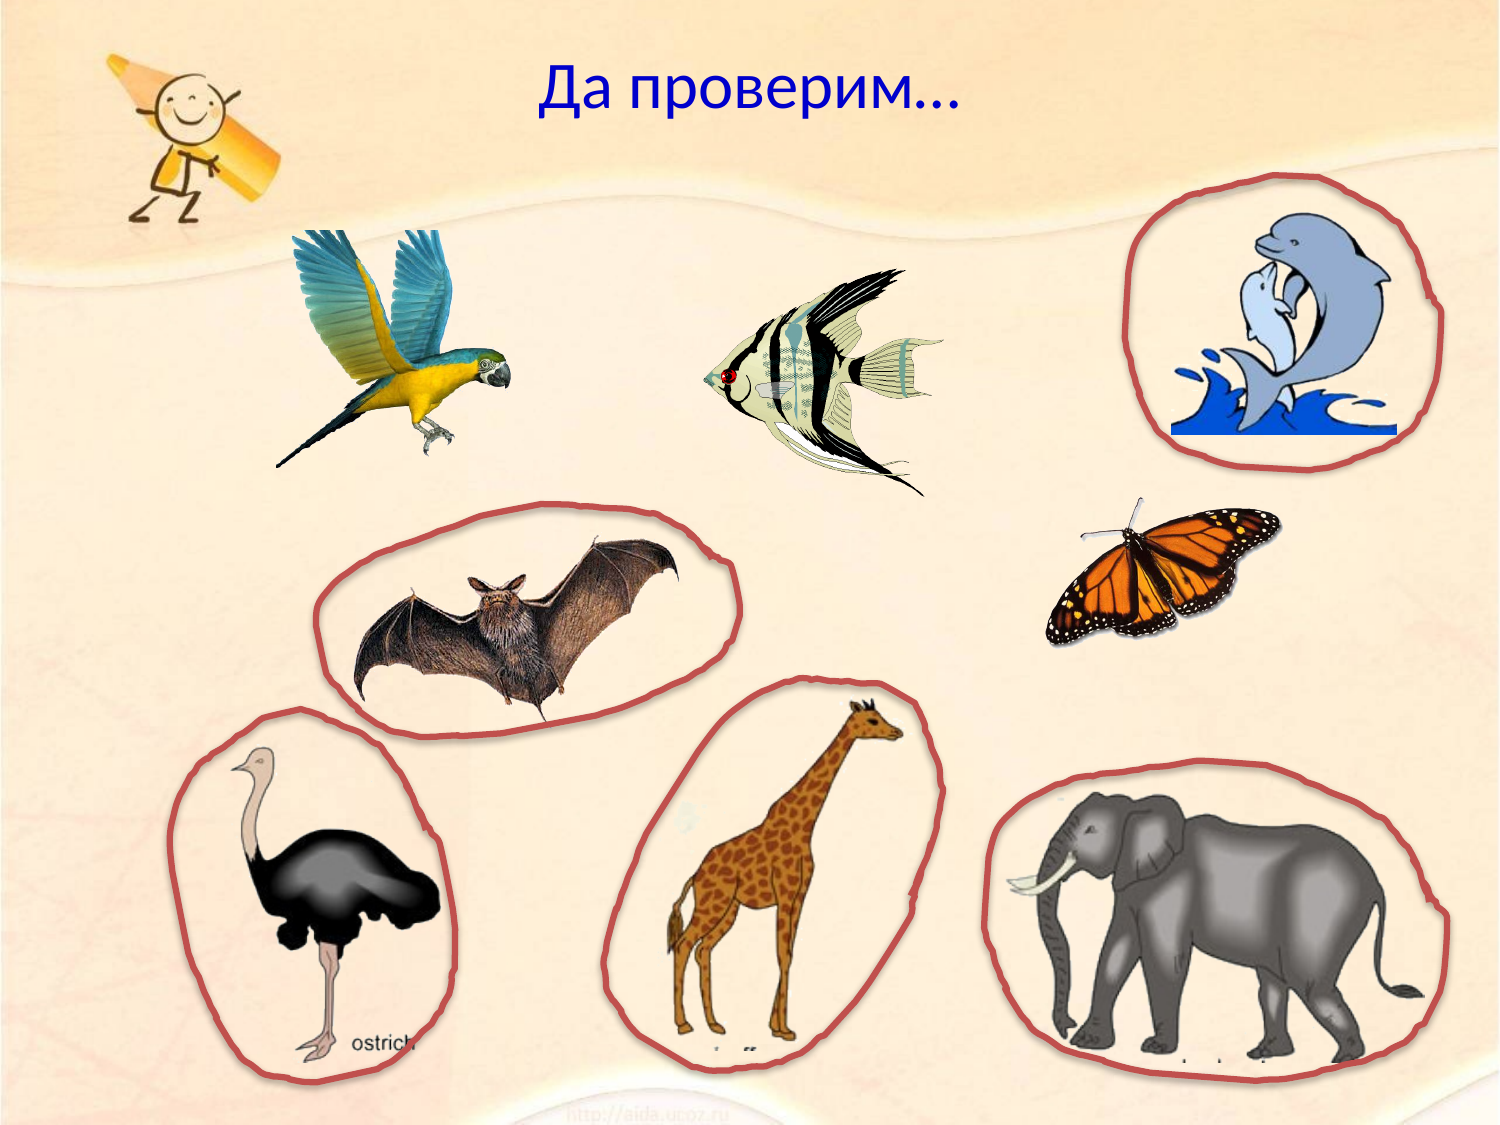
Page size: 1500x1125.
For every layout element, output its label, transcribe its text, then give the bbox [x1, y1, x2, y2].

text_box [672, 1059, 794, 1074]
text_box [1125, 1071, 1335, 1084]
text_box [1121, 172, 1445, 474]
text_box [247, 705, 346, 726]
text_box [312, 569, 346, 702]
picture [0, 0, 1500, 1125]
text_box [254, 1071, 381, 1086]
text_box [1430, 885, 1451, 1019]
text_box [759, 674, 897, 689]
text_box Да проверим… [25, 19, 1475, 144]
text_box [980, 854, 986, 946]
text_box [433, 500, 743, 684]
text_box [921, 708, 947, 884]
text_box [600, 821, 650, 1046]
text_box [1086, 757, 1298, 773]
text_box [166, 742, 224, 1039]
